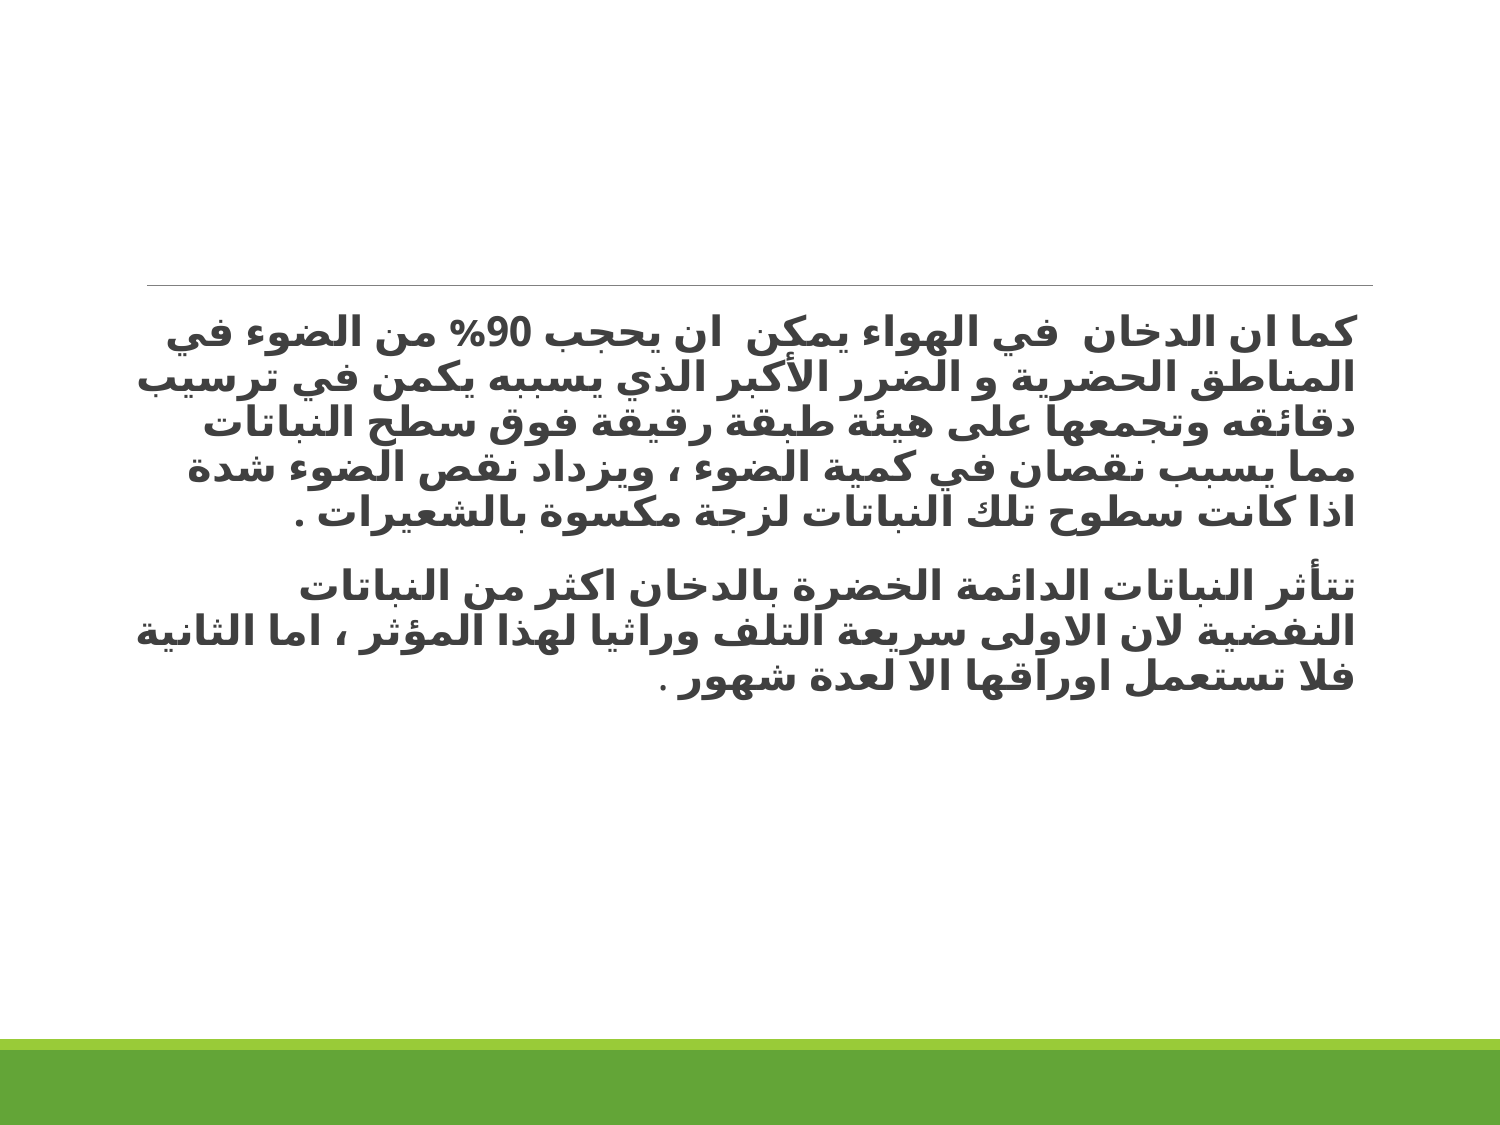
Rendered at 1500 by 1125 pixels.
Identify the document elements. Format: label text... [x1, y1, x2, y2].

list كما ان الدخان في الهواء يمكن ان يحجب 90% من الضوء في المناطق الحضرية و الضرر الأكبر الذي يسببه يكمن في ترسيب دقائقه وتجمعها على هيئة طبقة رقيقة فوق سطح النباتات مما يسبب نقصان في كمية الضوء ، ويزداد نقص الضوء شدة اذا كانت سطوح تلك النباتات لزجة مكسوة بالشعيرات . تتأثر النباتات الدائمة الخضرة بالدخان اكثر من النباتات النفضية لان الاولى سريعة التلف وراثيا لهذا المؤثر ، اما الثانية فلا تستعمل اوراقها الا لعدة شهور . [135, 302, 1373, 963]
